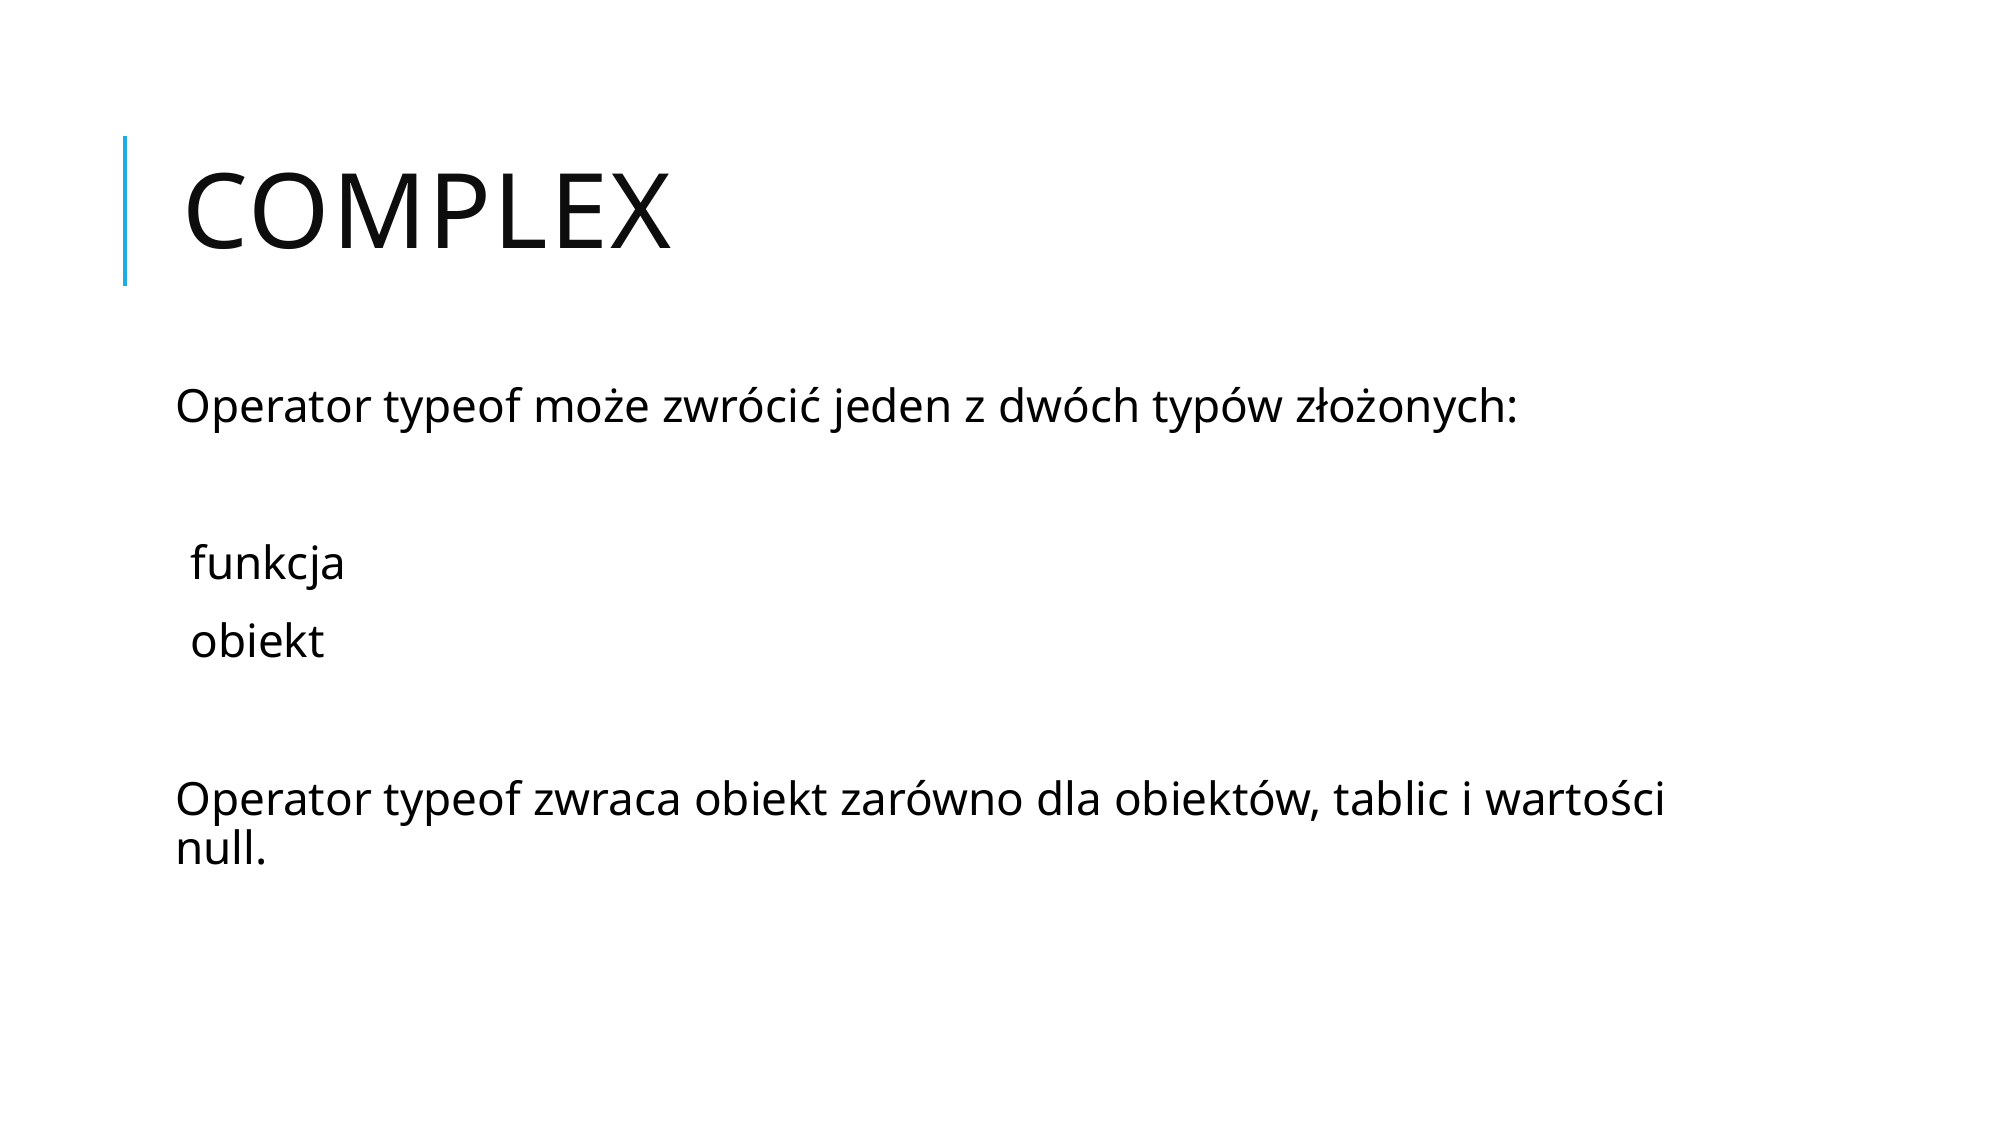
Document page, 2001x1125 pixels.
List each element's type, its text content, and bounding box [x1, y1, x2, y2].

list Operator typeof może zwrócić jeden z dwóch typów złożonych: funkcja obiekt Operator typeof zwraca obiekt zarówno dla obiektów, tablic i wartości null. [168, 375, 1763, 1035]
title Complex [168, 96, 1763, 342]
